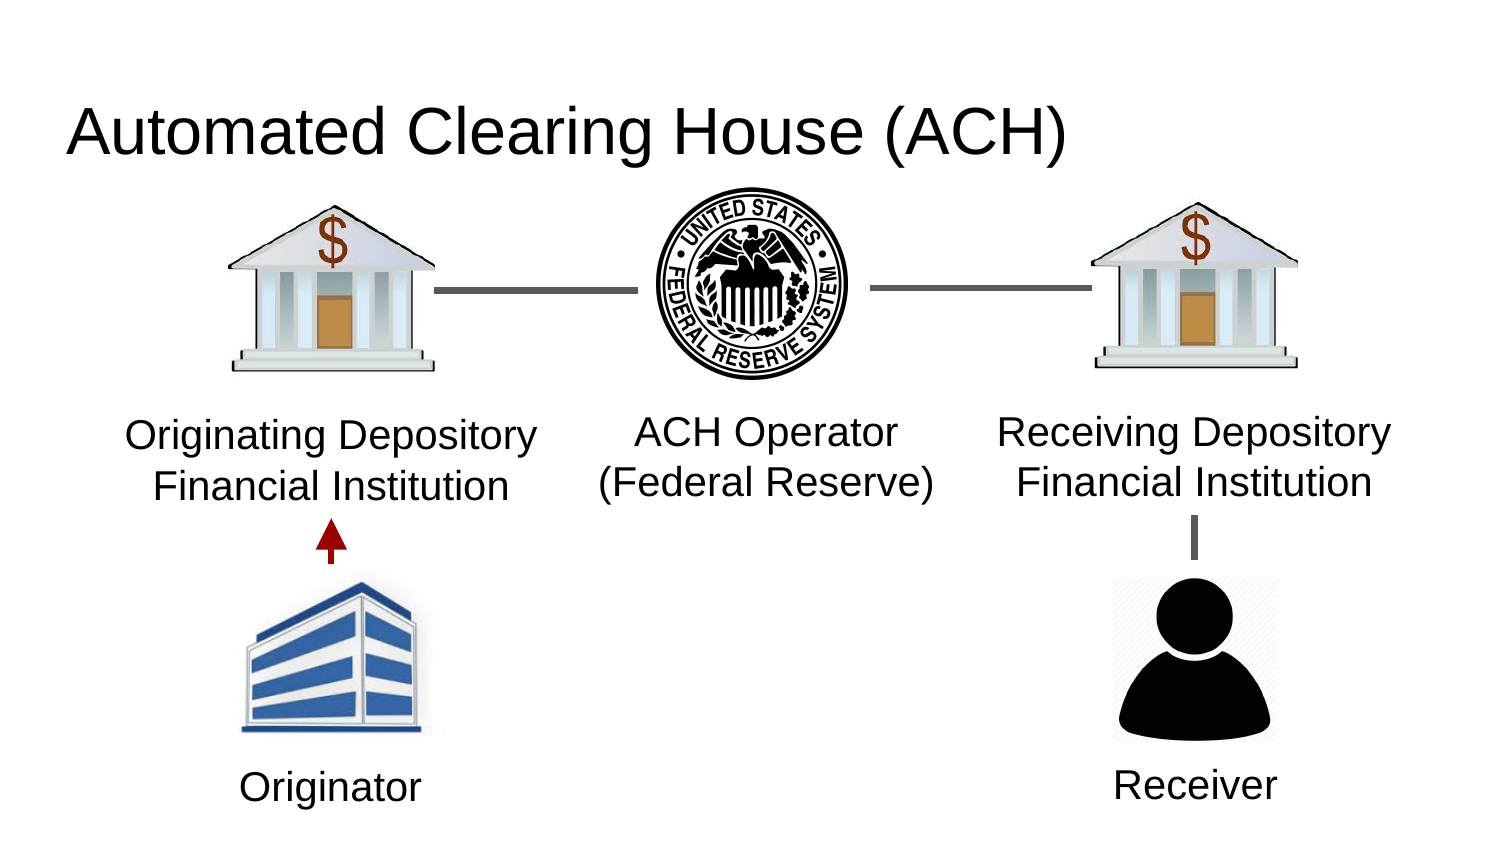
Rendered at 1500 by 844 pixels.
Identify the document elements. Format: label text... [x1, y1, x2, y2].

text_box ACH Operator (Federal Reserve) [572, 389, 961, 471]
picture [203, 563, 459, 756]
text_box Originating Depository Financial Institution [107, 393, 556, 519]
picture [1091, 183, 1298, 390]
text_box Originator [223, 764, 439, 826]
picture [228, 187, 435, 394]
text_box Receiving Depository Financial Institution [981, 389, 1408, 515]
picture [1111, 576, 1278, 743]
picture [655, 187, 848, 380]
text_box Receiver [1098, 742, 1313, 824]
title Automated Clearing House (ACH) [51, 72, 1449, 167]
